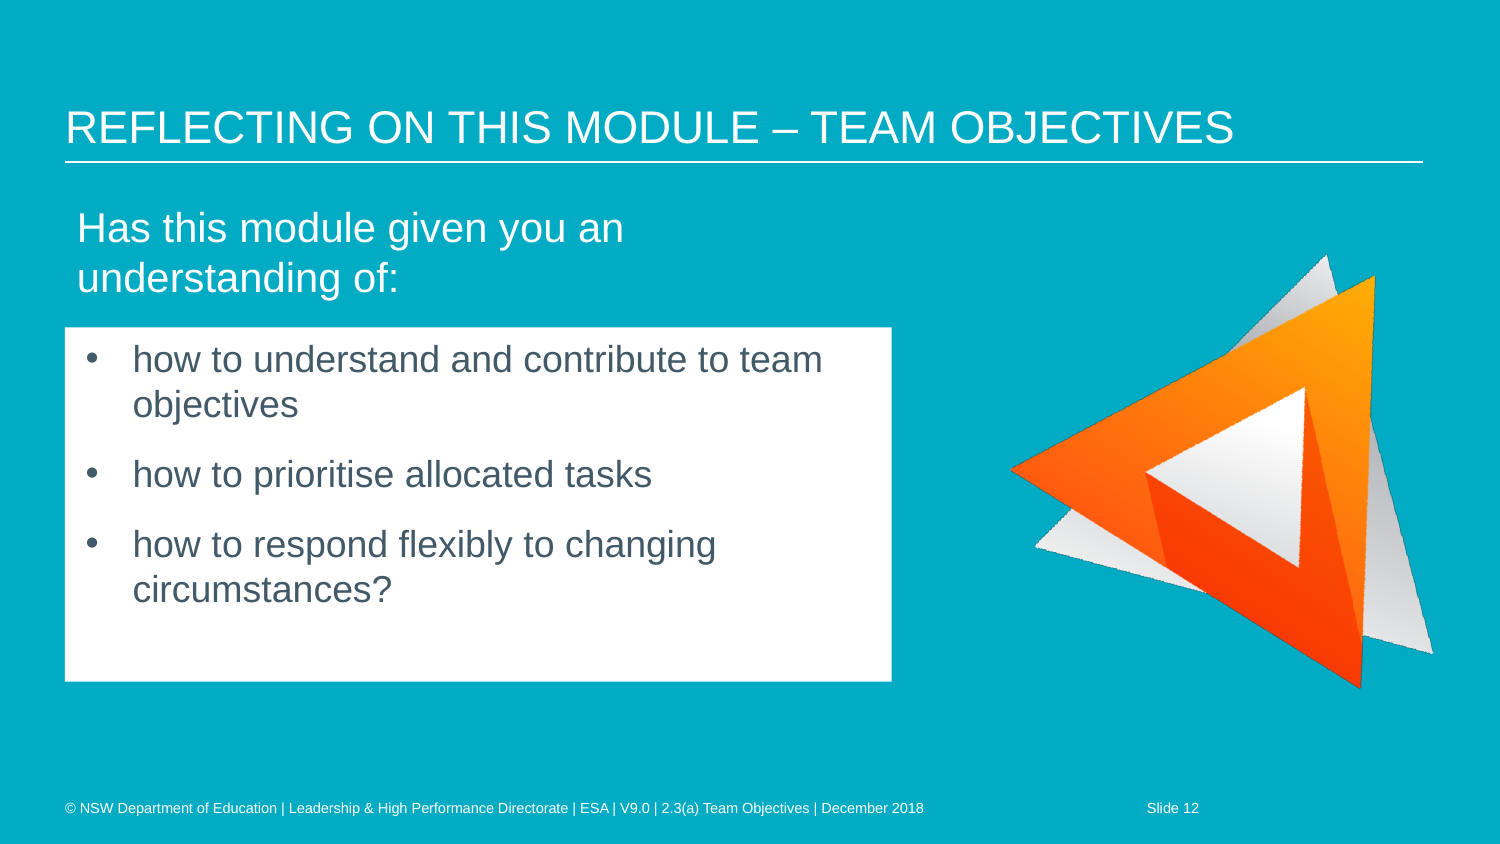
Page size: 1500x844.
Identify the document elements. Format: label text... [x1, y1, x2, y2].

footer © NSW Department of Education | Leadership & High Performance Directorate | ESA | V9.0 | 2.3(a) Team Objectives | December 2018 [64, 779, 998, 824]
list how to understand and contribute to team objectives how to prioritise allocated tasks how to respond flexibly to changing circumstances? [64, 327, 892, 682]
slide_number Slide 12 [998, 779, 1348, 824]
picture [984, 168, 1500, 754]
list Has this module given you an understanding of: [76, 193, 904, 363]
title Reflecting on this module – team objectives [64, 43, 1424, 161]
